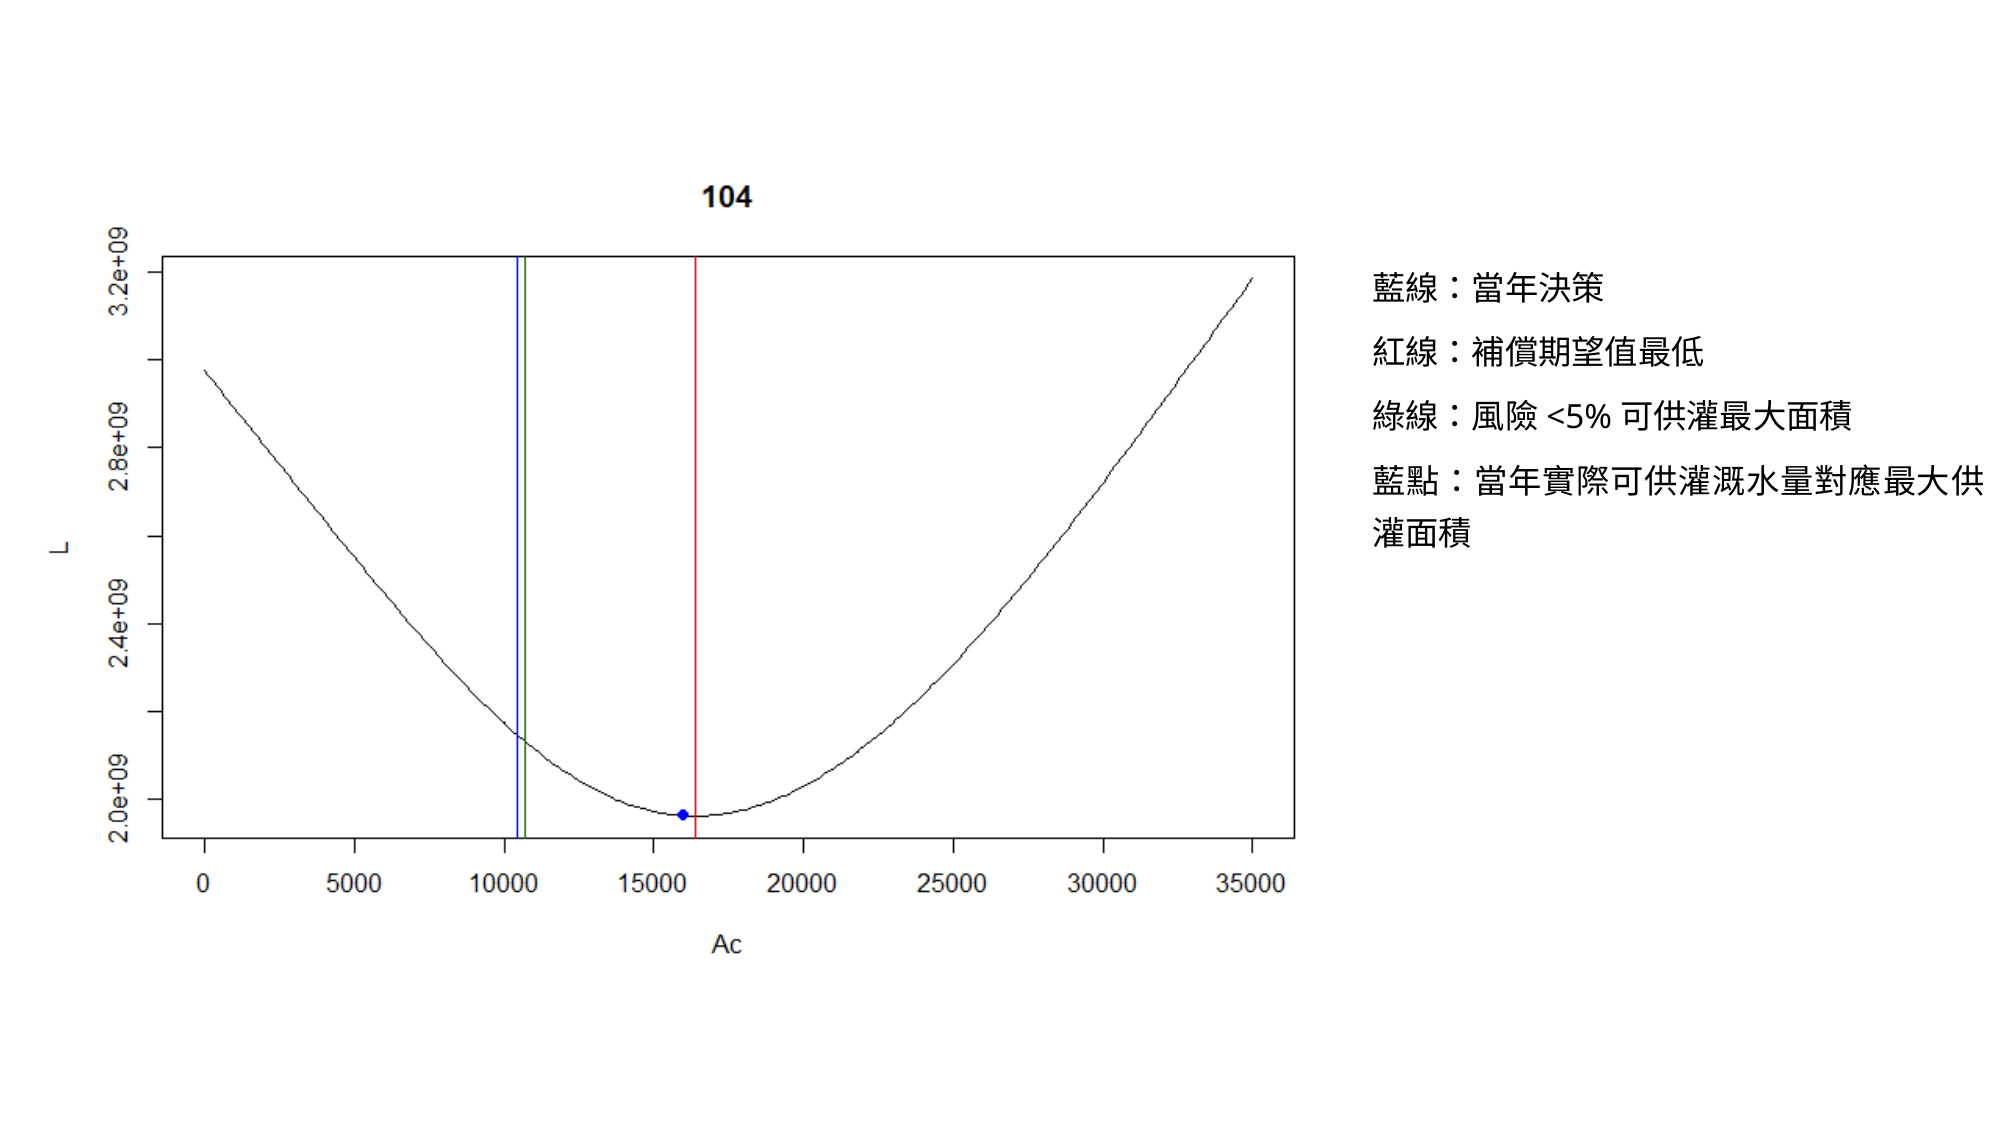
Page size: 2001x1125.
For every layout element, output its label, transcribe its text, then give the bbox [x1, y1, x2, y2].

text_box 藍線：當年決策 紅線：補償期望值最低 綠線：風險<5%可供灌最大面積 藍點：當年實際可供灌溉水量對應最大供灌面積 [1358, 247, 2000, 560]
picture [39, 133, 1358, 992]
